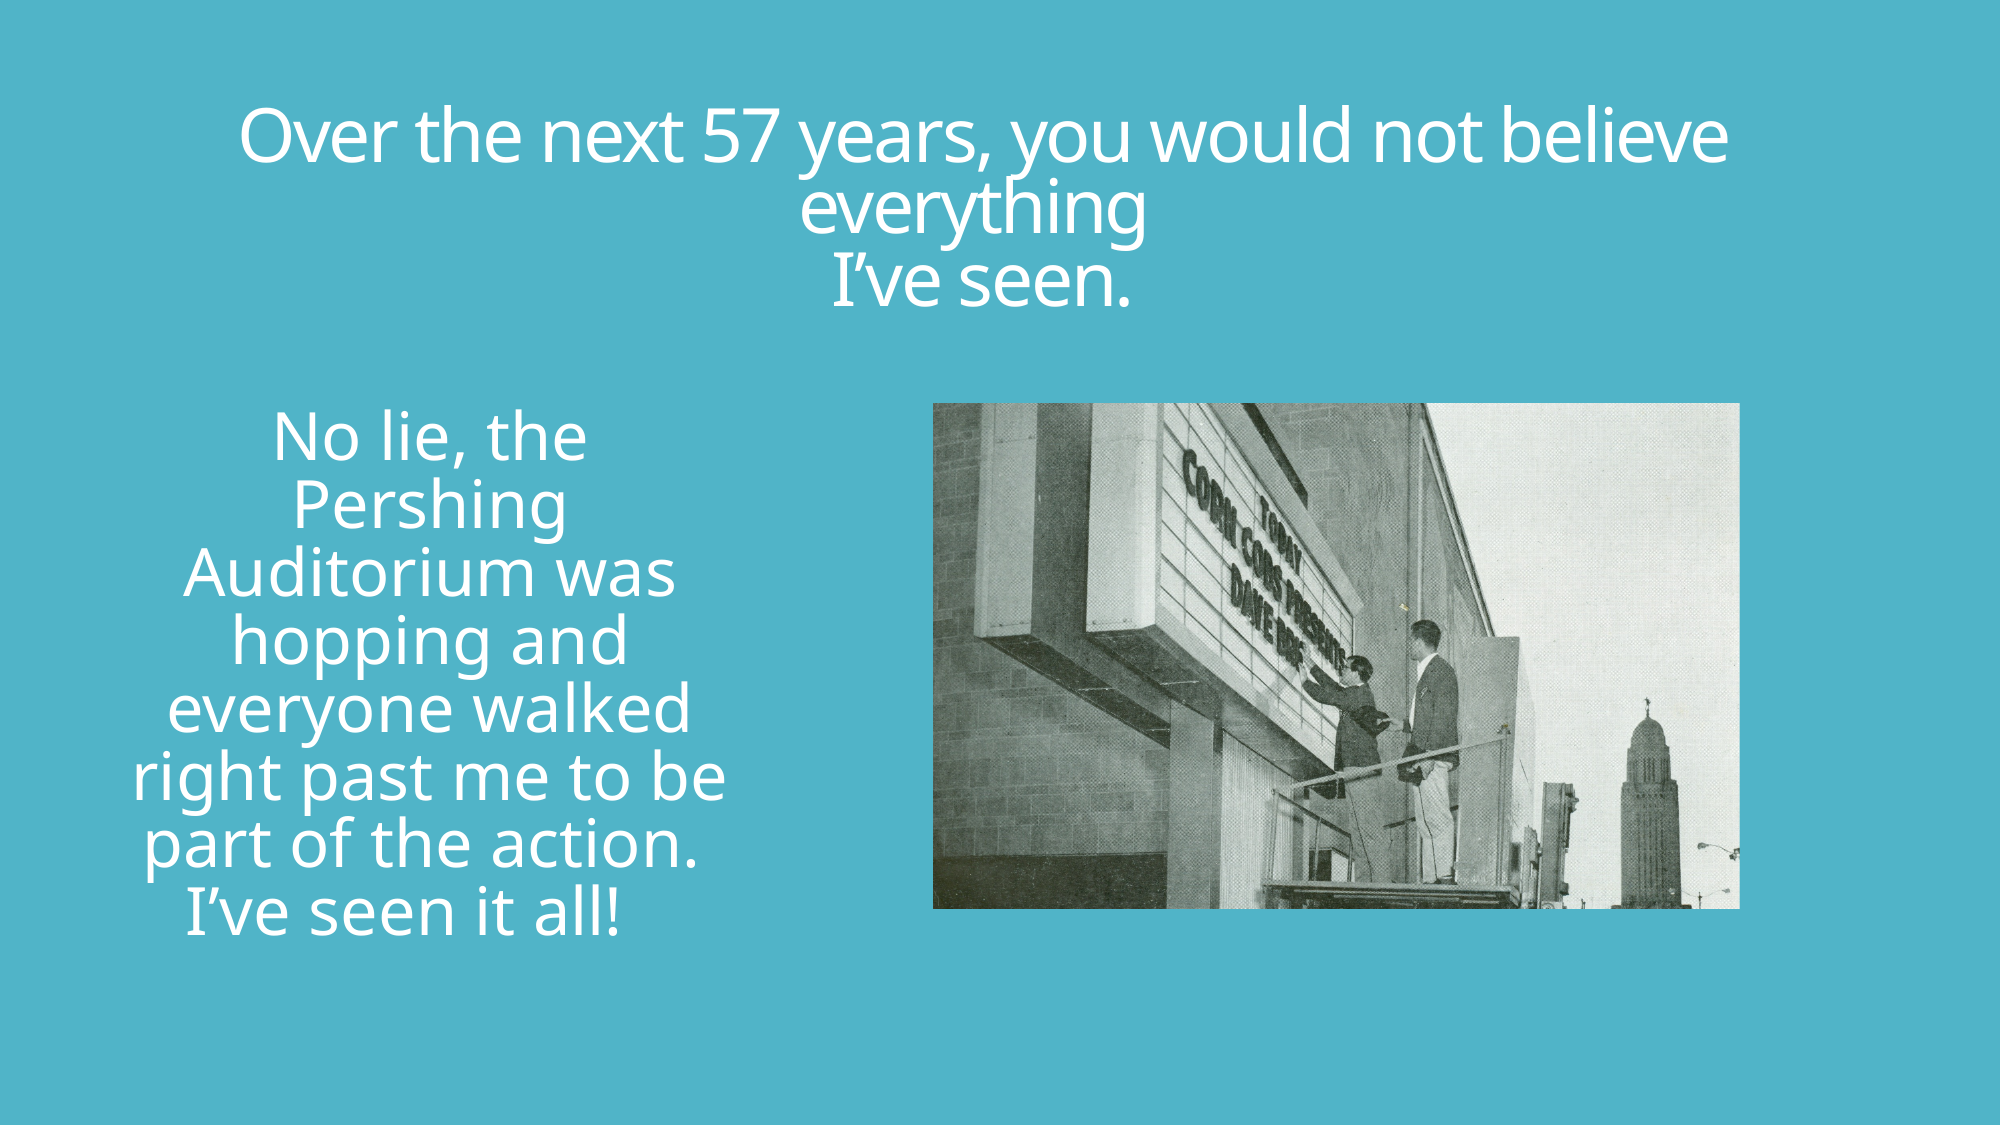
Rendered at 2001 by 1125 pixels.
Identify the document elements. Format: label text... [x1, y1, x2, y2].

subtitle No lie, the Pershing Auditorium was hopping and everyone walked right past me to be part of the action. I’ve seen it all! [109, 398, 752, 961]
title Over the next 57 years, you would not believe everything I’ve seen. [98, 126, 1868, 328]
picture [932, 402, 1740, 910]
